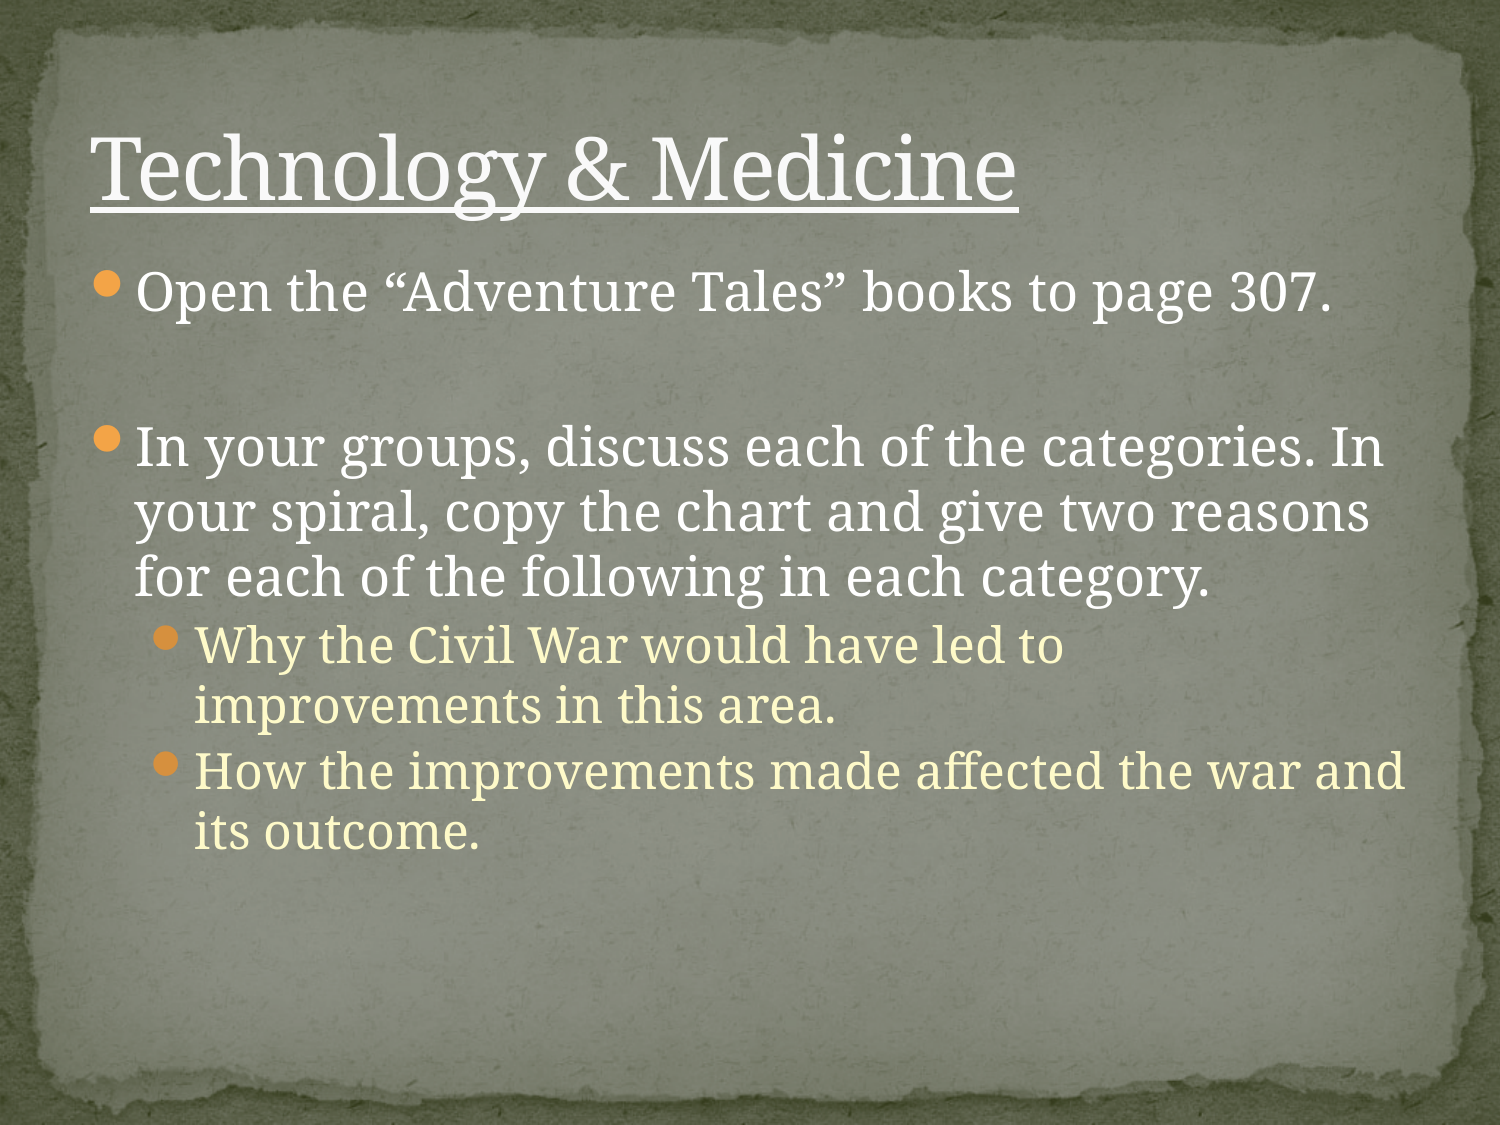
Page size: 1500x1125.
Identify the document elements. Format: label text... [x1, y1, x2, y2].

title Technology & Medicine [74, 24, 1425, 225]
list Open the “Adventure Tales” books to page 307. In your groups, discuss each of the categories. In your spiral, copy the chart and give two reasons for each of the following in each category. Why the Civil War would have led to improvements in this area. How the improvements made affected the war and its outcome. [75, 249, 1425, 1000]
